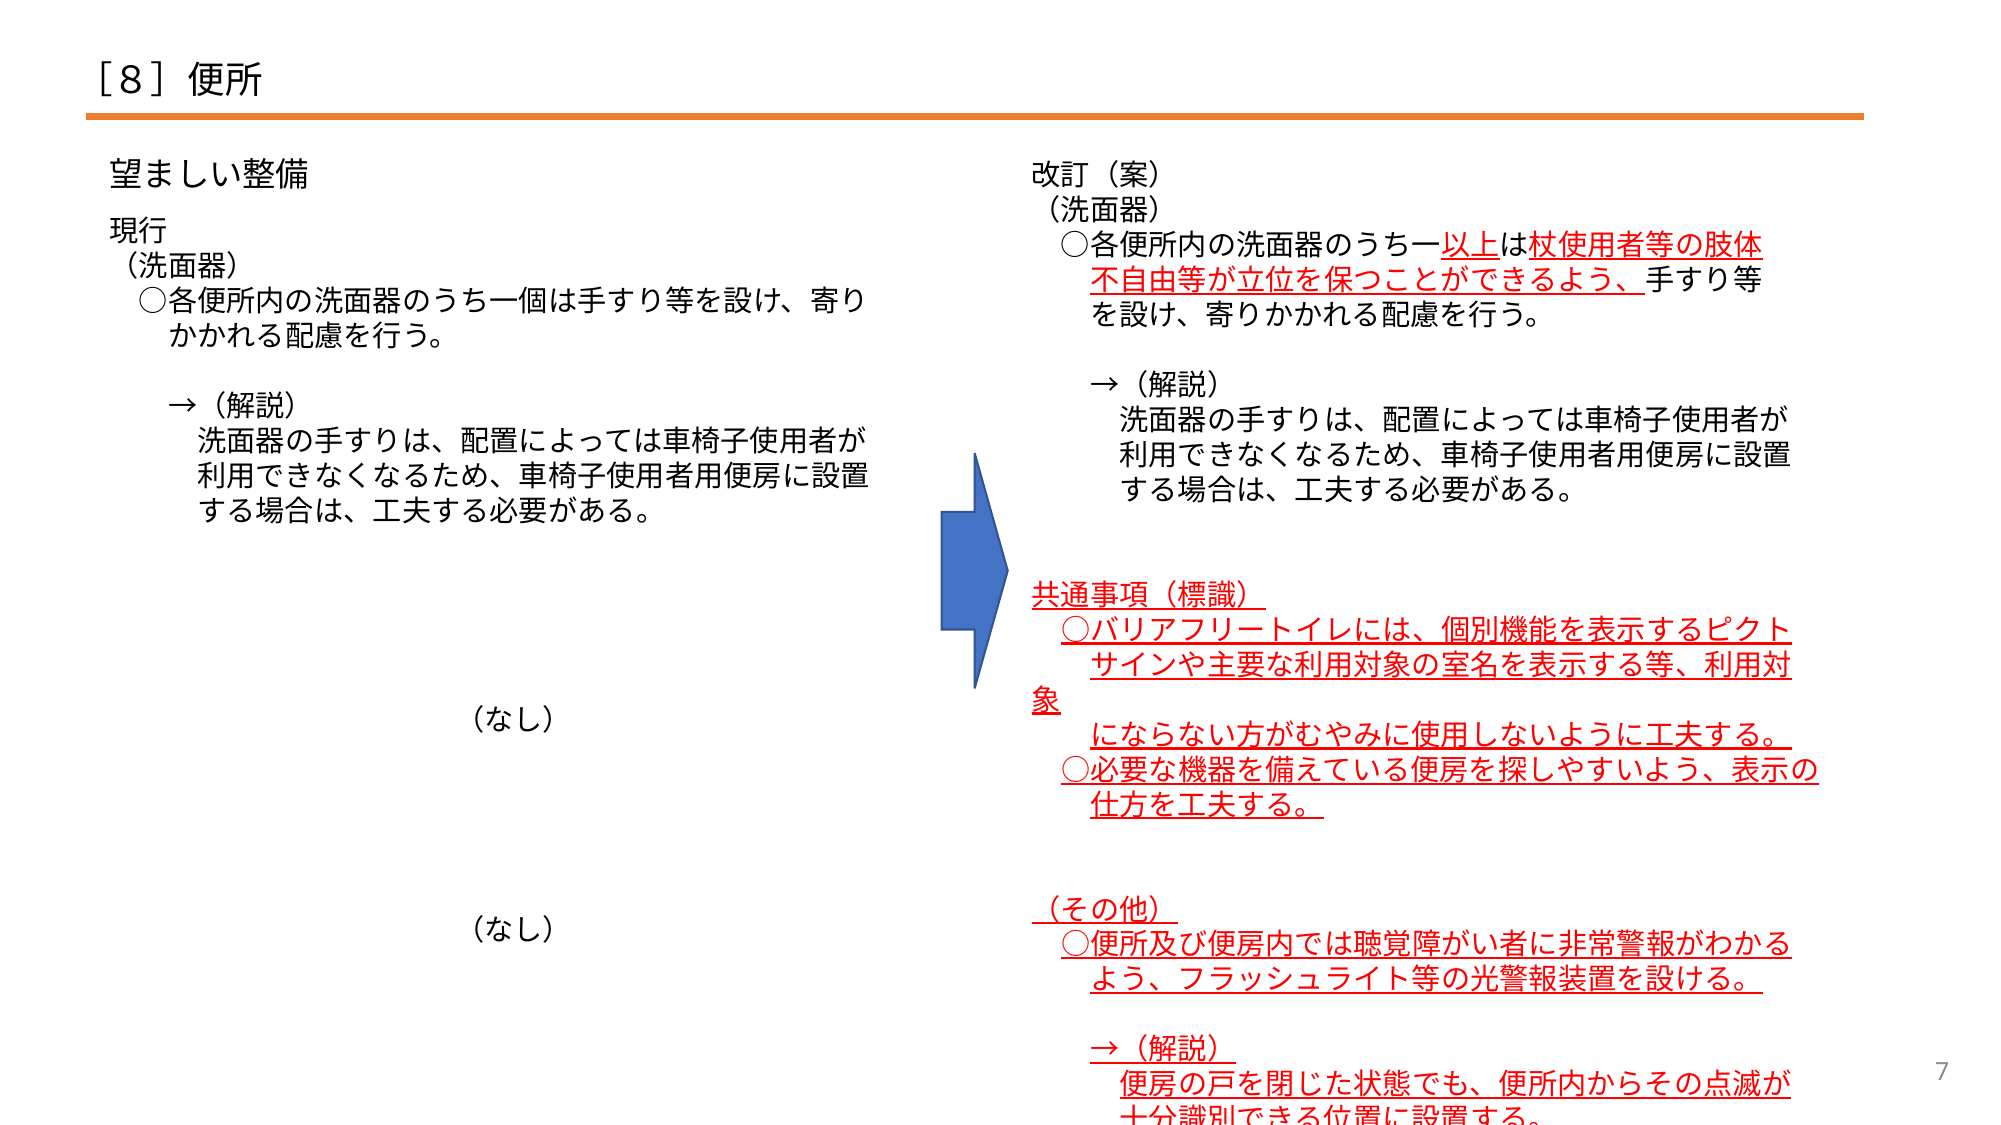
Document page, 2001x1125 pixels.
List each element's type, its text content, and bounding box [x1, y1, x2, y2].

text_box [940, 452, 1009, 689]
text_box 改訂（案） （洗面器） ○各便所内の洗面器のうち一以上は杖使用者等の肢体 不自由等が立位を保つことができるよう、手すり等 を設け、寄りかかれる配慮を行う。 →（解説） 洗面器の手すりは、配置によっては車椅子使用者が 利用できなくなるため、車椅子使用者用便房に設置 する場合は、工夫する必要がある。 共通事項（標識） ○バリアフリートイレには、個別機能を表示するピクト サインや主要な利用対象の室名を表示する等、利用対象 にならない方がむやみに使用しないように工夫する。 ○必要な機器を備えている便房を探しやすいよう、表示の 仕方を工夫する。 （その他） ○便所及び便房内では聴覚障がい者に非常警報がわかる よう、フラッシュライト等の光警報装置を設ける。 →（解説） 便房の戸を閉じた状態でも、便所内からその点滅が 十分識別できる位置に設置する。 [1016, 148, 1837, 1125]
text_box 望ましい整備 [94, 146, 980, 201]
text_box 現行 （洗面器） ○各便所内の洗面器のうち一個は手すり等を設け、寄り かかれる配慮を行う。 →（解説） 洗面器の手すりは、配置によっては車椅子使用者が 利用できなくなるため、車椅子使用者用便房に設置 する場合は、工夫する必要がある。 （なし） （なし） [94, 204, 933, 1095]
title ［８］便所 [60, 39, 820, 117]
slide_number 7 [1514, 1042, 1965, 1103]
